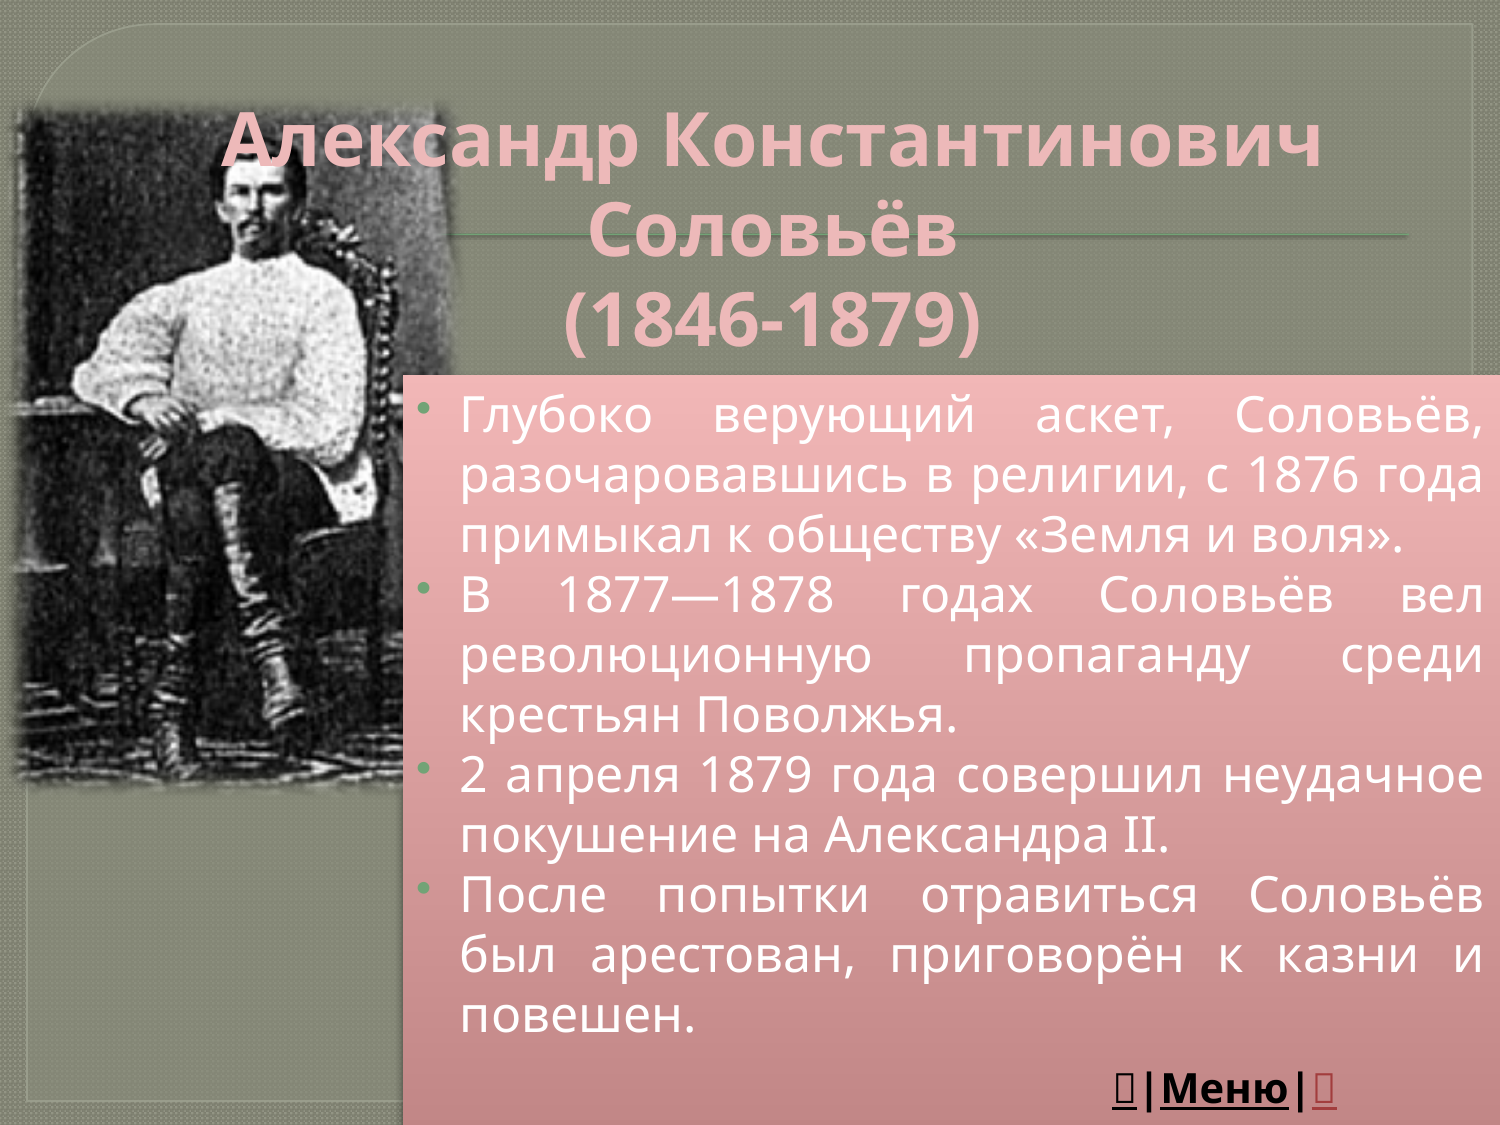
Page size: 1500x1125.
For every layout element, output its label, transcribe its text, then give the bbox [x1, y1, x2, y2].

title Александр Константинович Соловьёв (1846-1879) [93, 46, 1444, 369]
picture [0, 93, 468, 801]
list Глубоко верующий аскет, Соловьёв, разочаровавшись в религии, с 1876 года примыкал к обществу «Земля и воля». В 1877—1878 годах Соловьёв вел революционную пропаганду среди крестьян Поволжья. 2 апреля 1879 года совершил неудачное покушение на Александра II. После попытки отравиться Соловьёв был арестован, приговорён к казни и повешен. [403, 375, 1500, 1125]
text_box |Меню| [1007, 1054, 1442, 1125]
